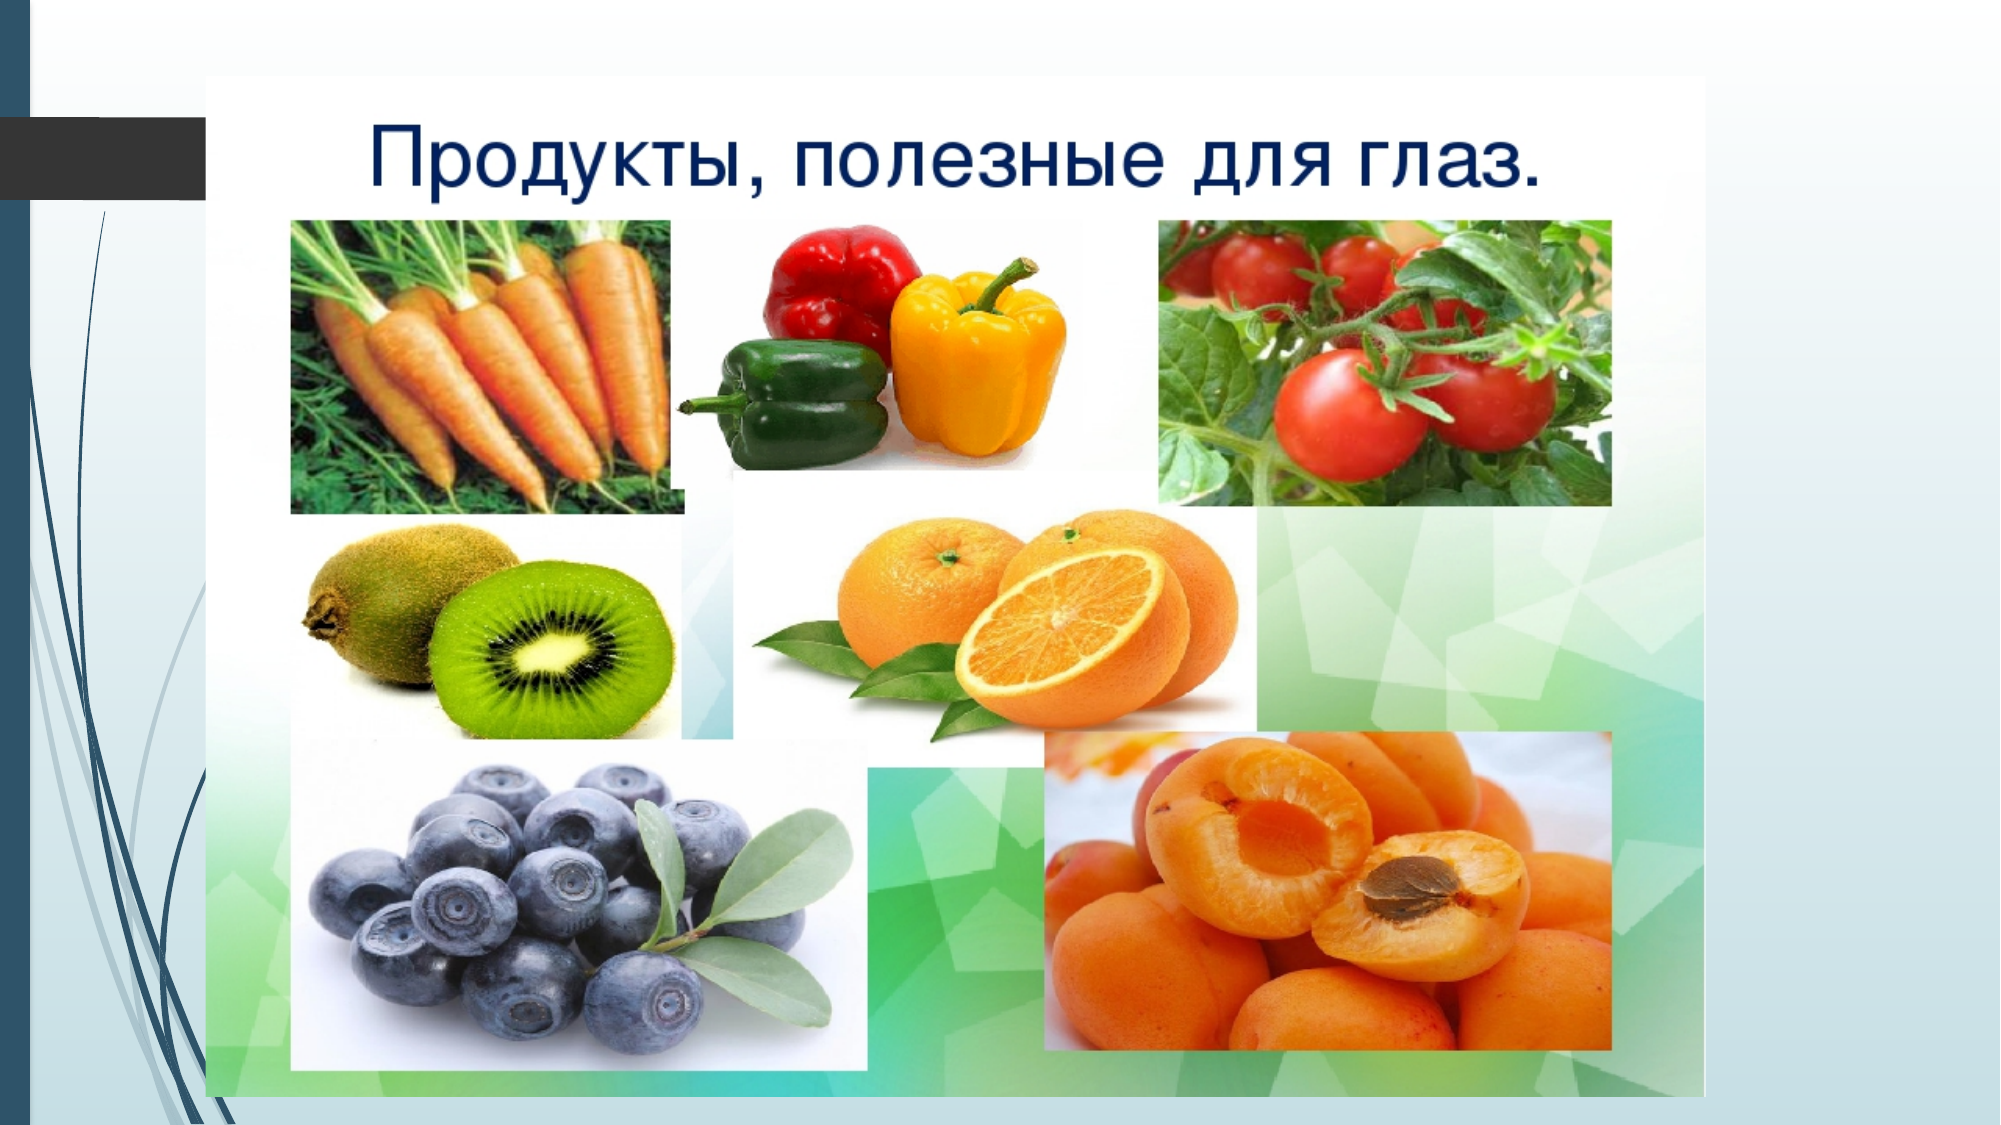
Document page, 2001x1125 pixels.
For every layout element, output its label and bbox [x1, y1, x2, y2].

picture [205, 75, 1706, 1097]
